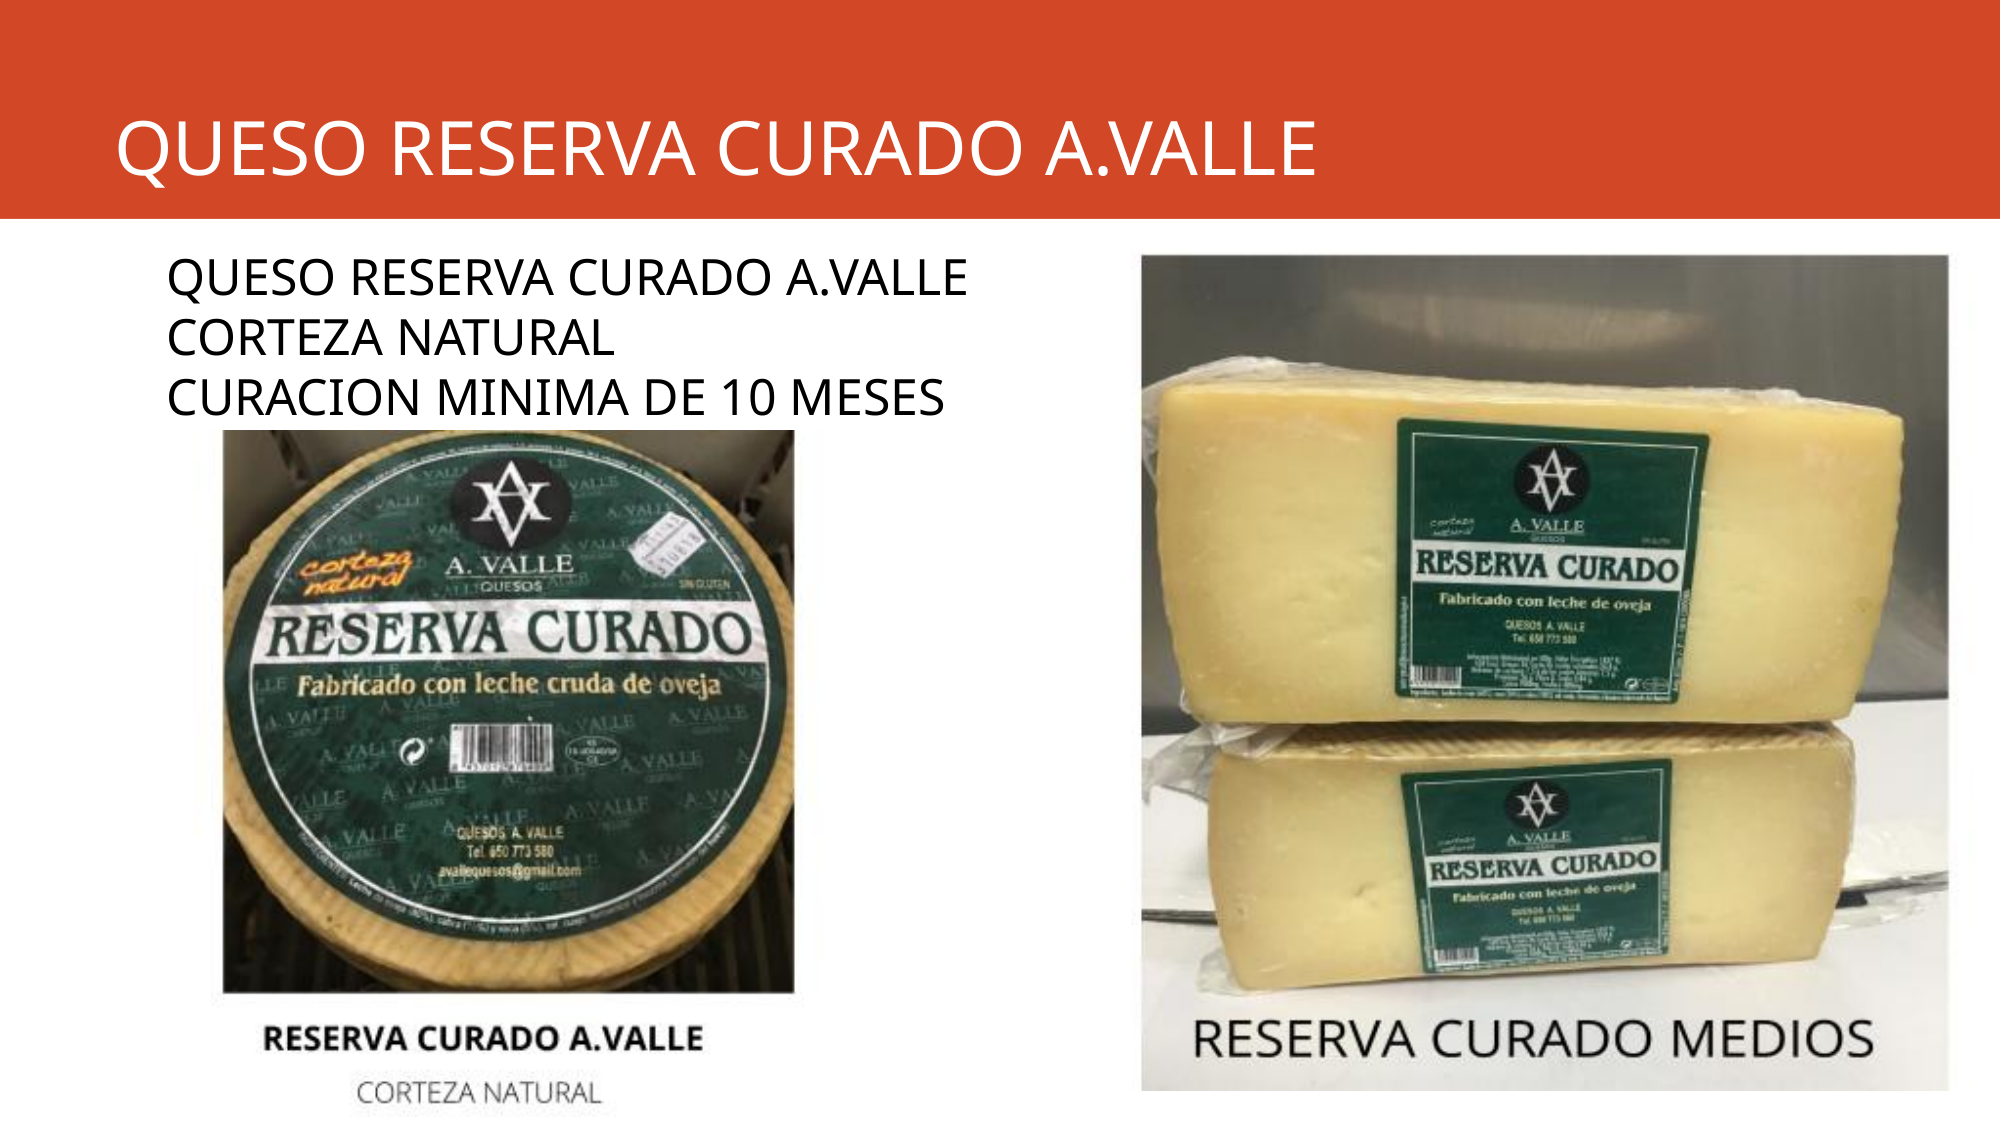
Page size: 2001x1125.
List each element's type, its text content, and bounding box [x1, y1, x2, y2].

text_box QUESO RESERVA CURADO A.VALLE CORTEZA NATURAL CURACION MINIMA DE 10 MESES [152, 238, 998, 479]
title QUESO RESERVA CURADO A.VALLE [99, 0, 1863, 199]
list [194, 430, 879, 1125]
picture [1101, 238, 2000, 1091]
